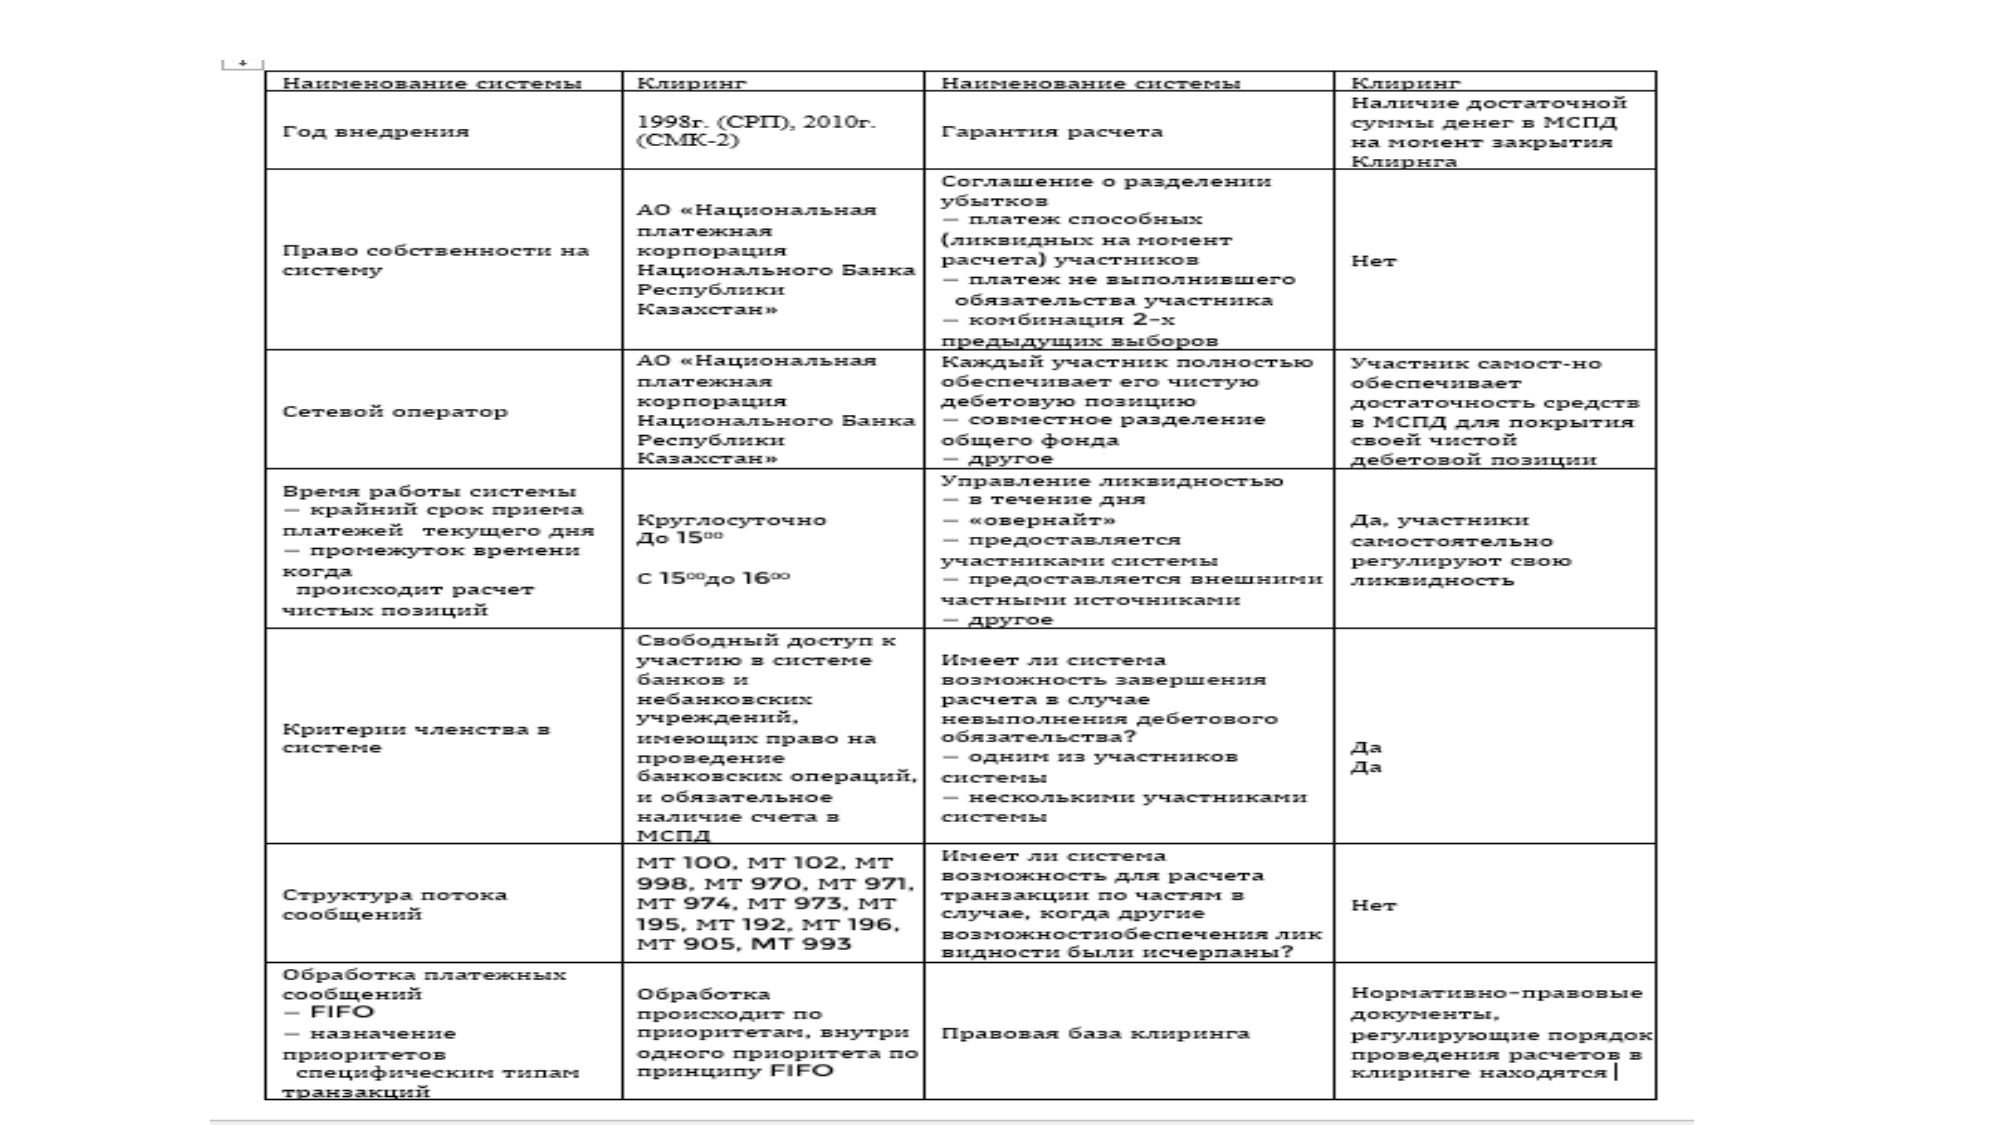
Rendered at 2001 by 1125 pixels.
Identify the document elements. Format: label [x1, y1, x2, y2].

list [209, 59, 1695, 1125]
